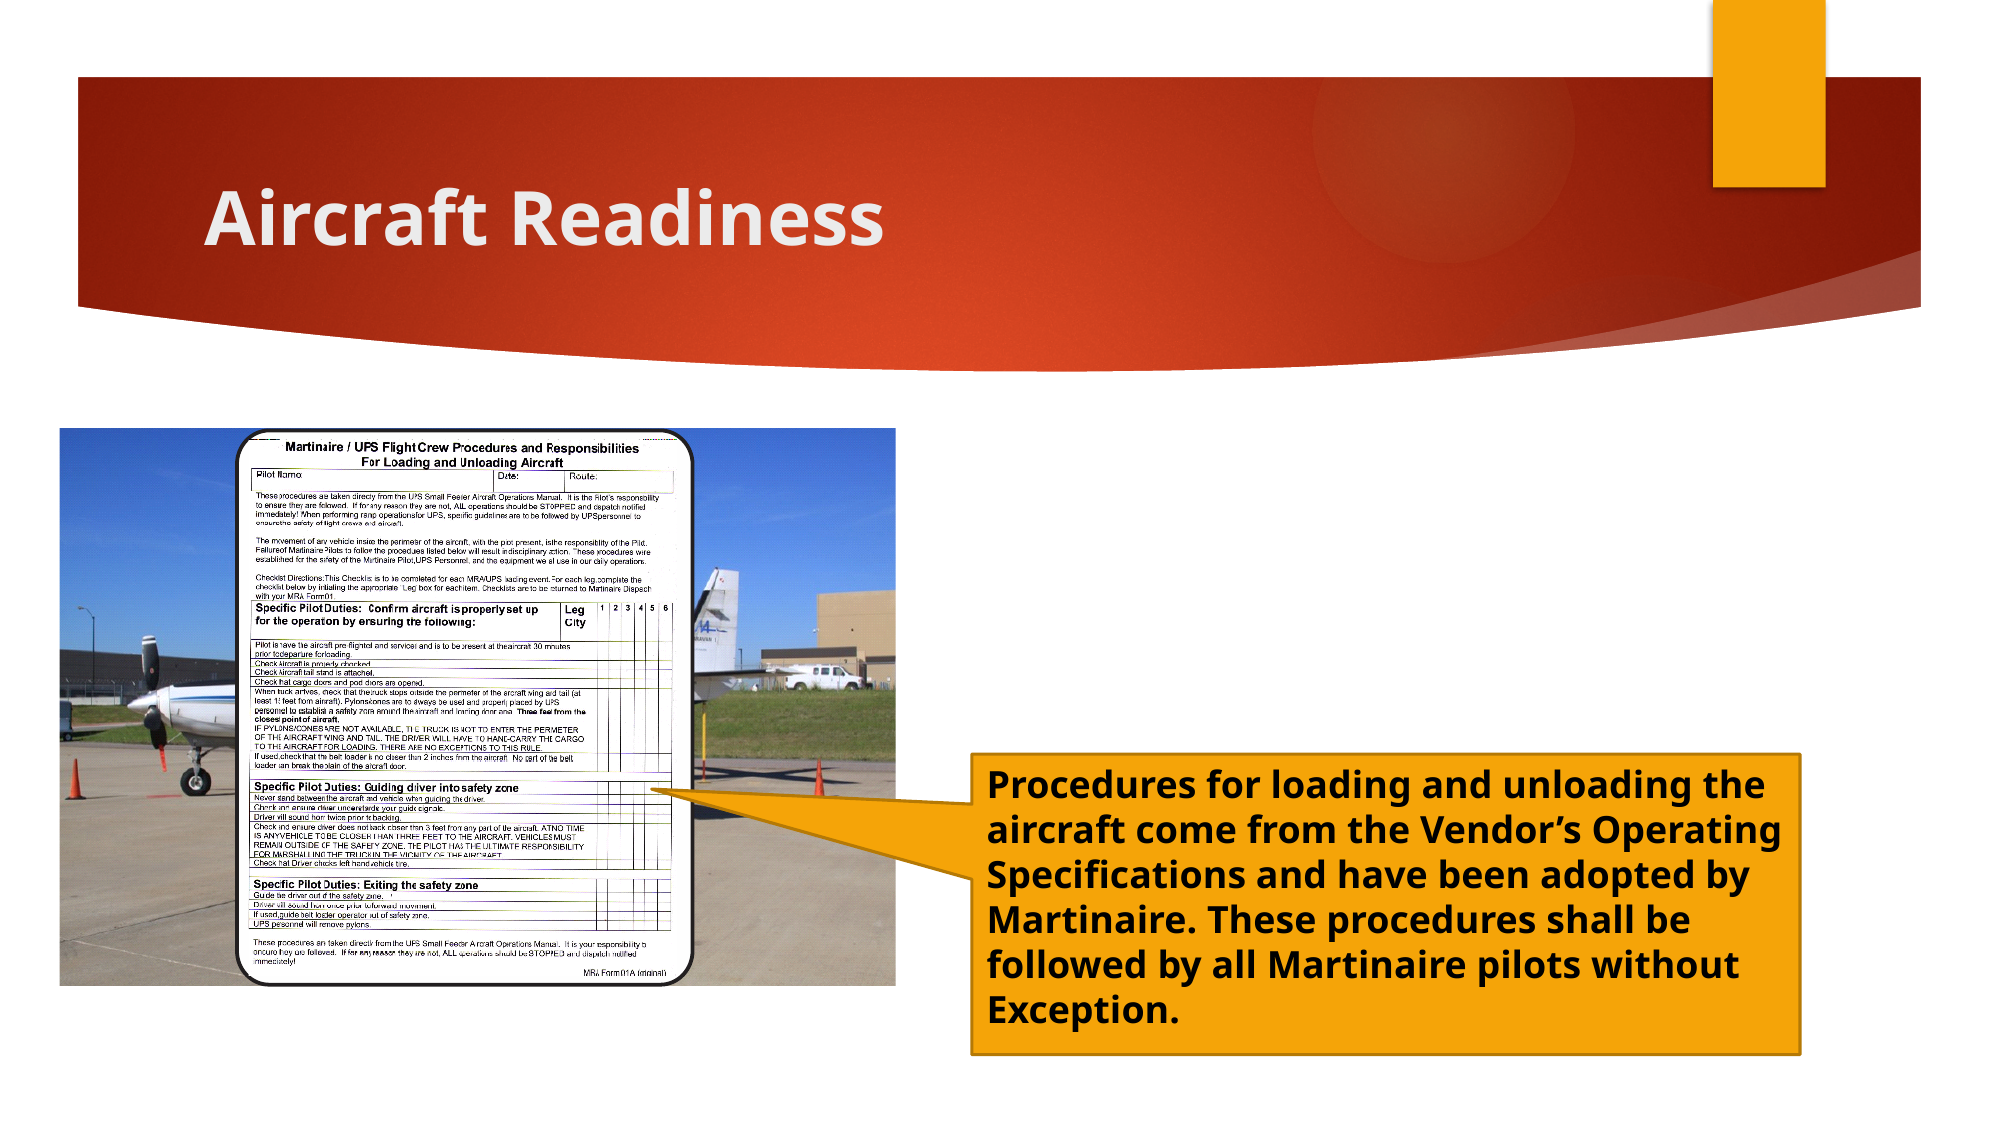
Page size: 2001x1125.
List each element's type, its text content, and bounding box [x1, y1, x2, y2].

title Aircraft Readiness [189, 155, 1627, 275]
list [58, 427, 229, 988]
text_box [233, 427, 1865, 1055]
